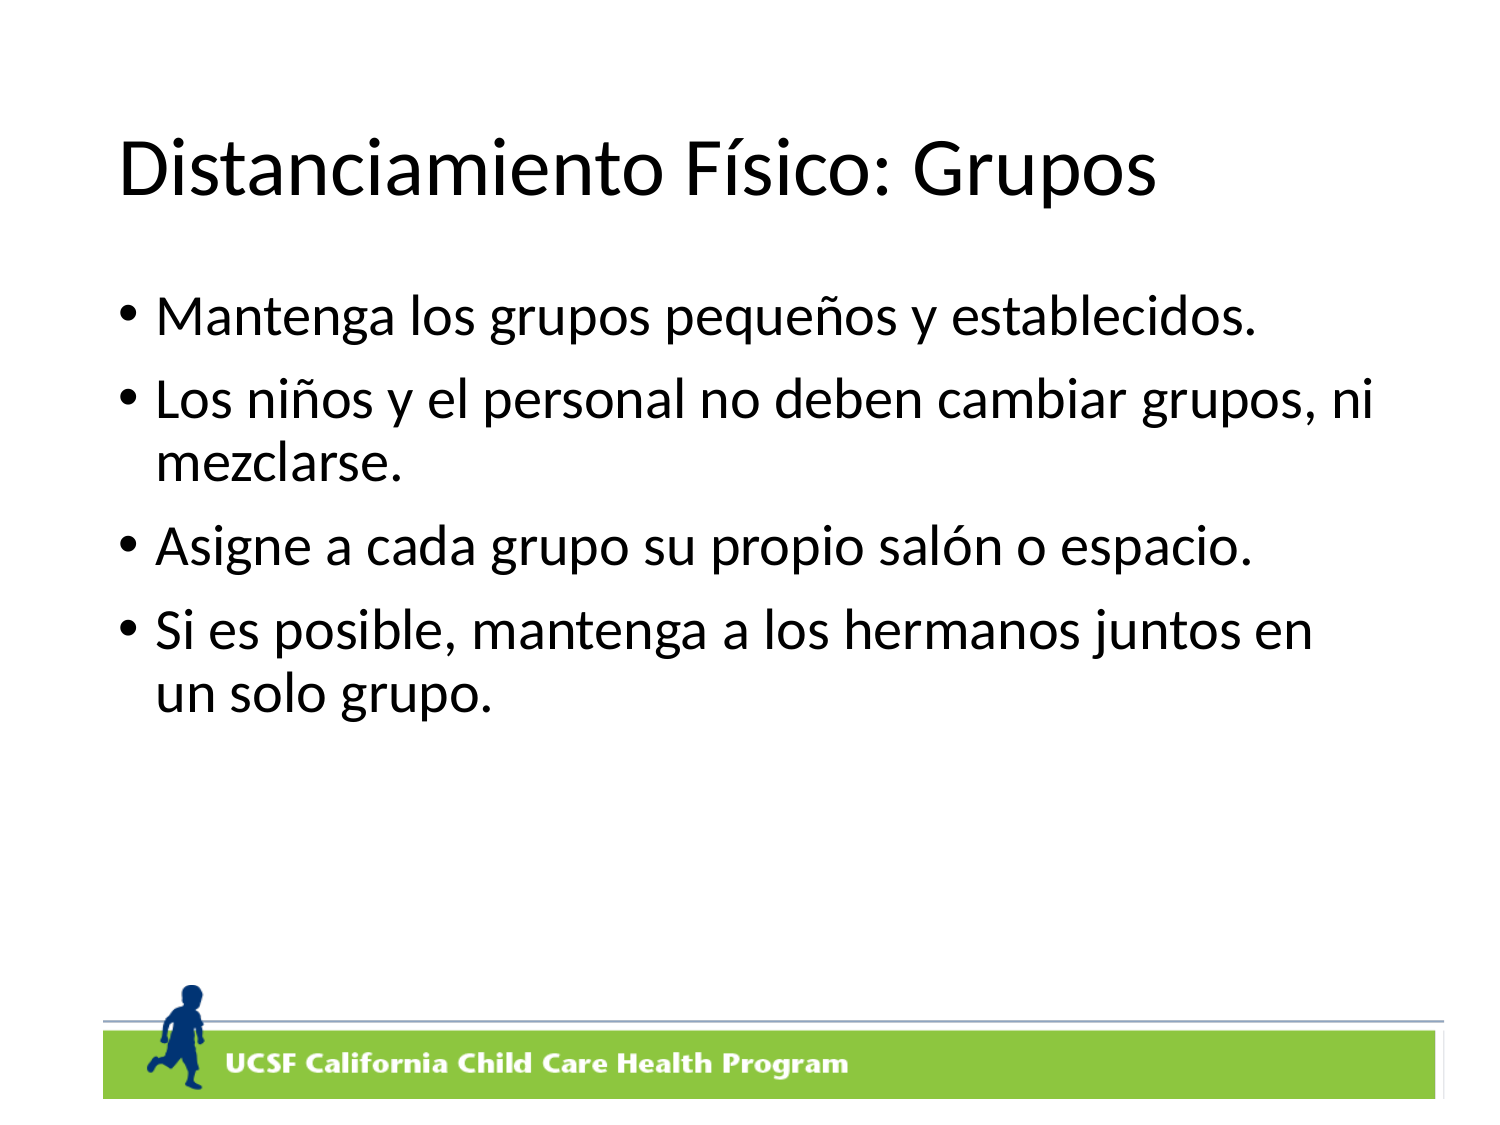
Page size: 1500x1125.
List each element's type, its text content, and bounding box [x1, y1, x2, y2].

title Distanciamiento Físico: Grupos [103, 59, 1397, 277]
list Mantenga los grupos pequeños y establecidos. Los niños y el personal no deben cambiar grupos, ni mezclarse. Asigne a cada grupo su propio salón o espacio. Si es posible, mantenga a los hermanos juntos en un solo grupo. [103, 277, 1397, 908]
picture [103, 985, 1445, 1099]
